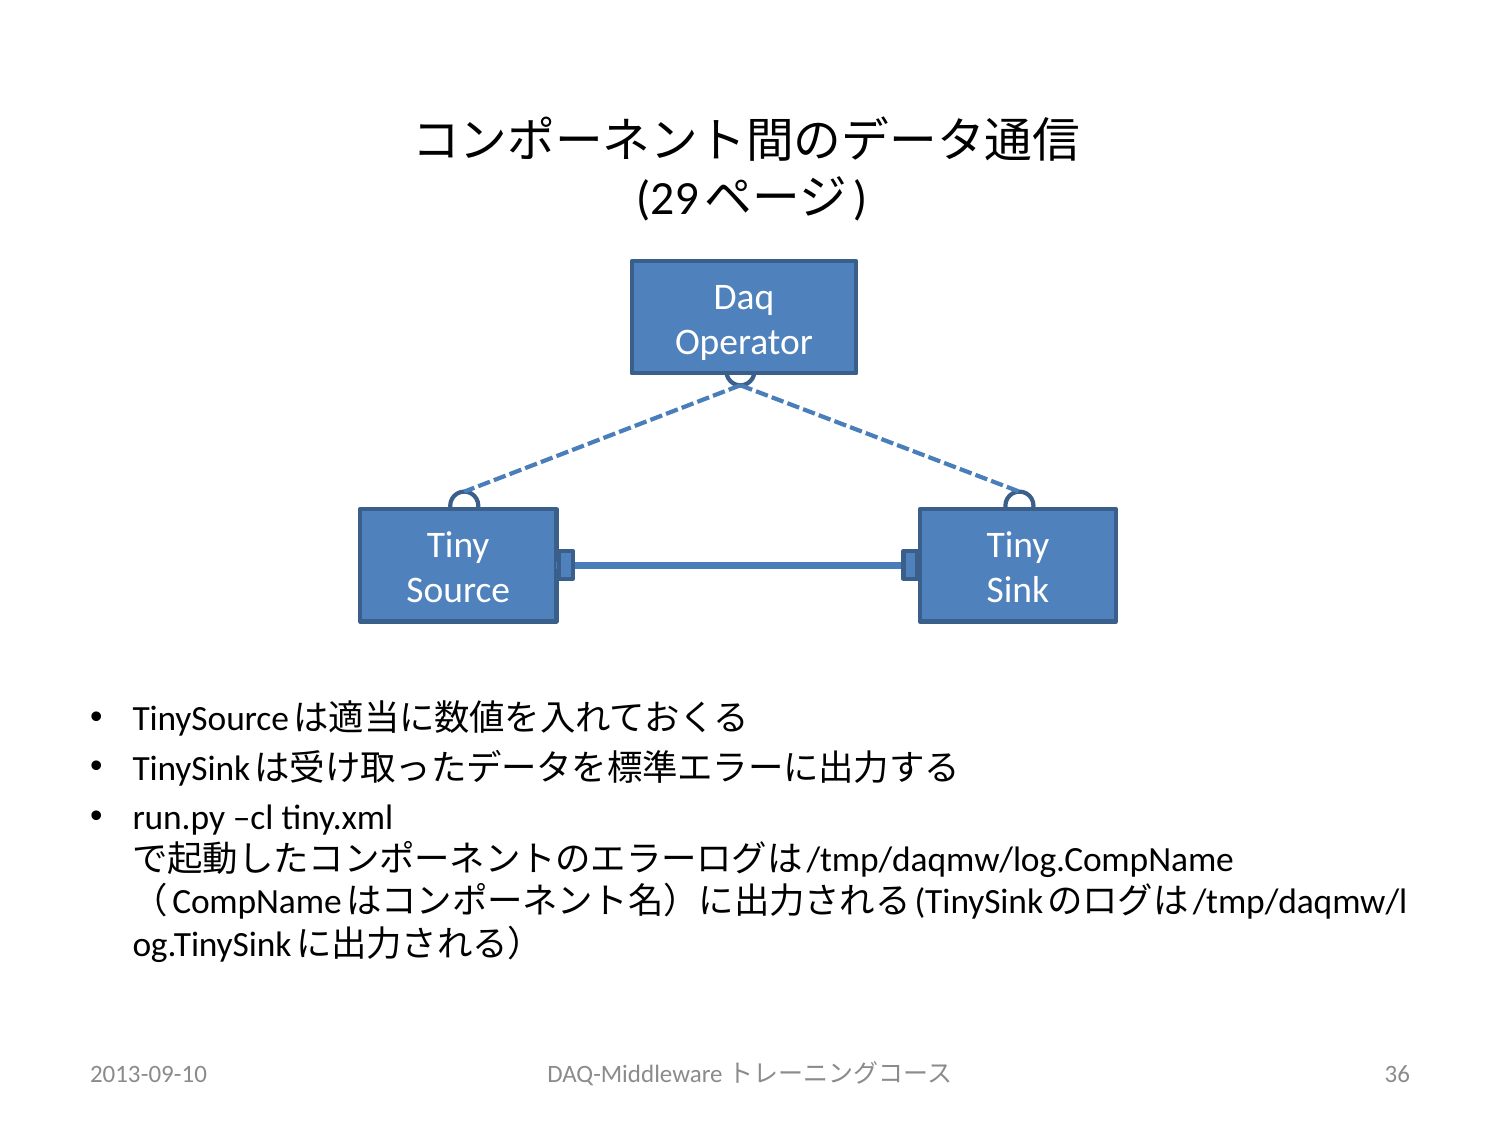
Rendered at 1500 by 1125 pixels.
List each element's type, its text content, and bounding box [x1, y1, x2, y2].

text_box [1003, 489, 1036, 507]
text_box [826, 298, 934, 579]
footer DAQ-Middlewareトレーニングコース [472, 1042, 1028, 1103]
title コンポーネント間のデータ通信 (29ページ) [76, 101, 1427, 290]
text_box Daq Operator [630, 259, 858, 375]
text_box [548, 300, 656, 577]
slide_number 36 [1074, 1042, 1425, 1103]
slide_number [75, 1042, 425, 1103]
text_box Tiny Sink [918, 507, 1118, 624]
text_box Tiny Source [358, 507, 559, 624]
text_box [448, 489, 481, 507]
list TinySourceは適当に数値を入れておくる TinySinkは受け取ったデータを標準エラーに出力する run.py –cl tiny.xml で起動したコンポーネントのエラーログは/tmp/daqmw/log.CompName （CompNameはコンポーネント名）に出力される(TinySinkのログは/tmp/daqmw/log.TinySinkに出力される） [75, 687, 1425, 976]
text_box [724, 375, 757, 386]
